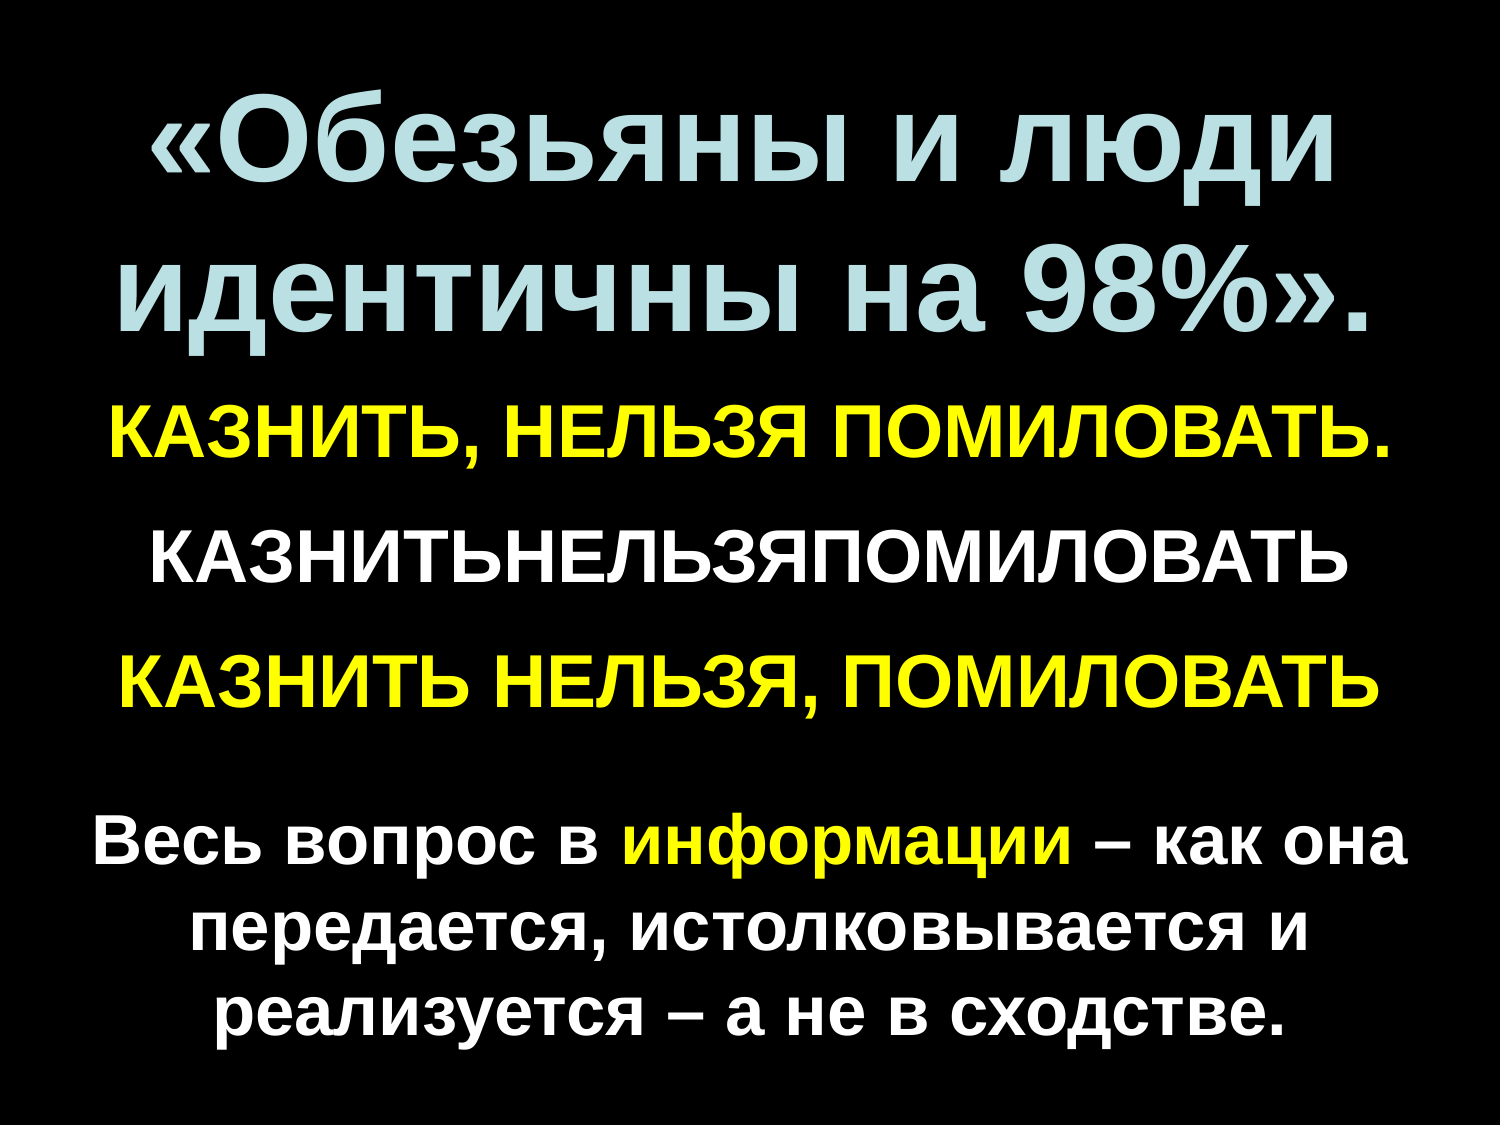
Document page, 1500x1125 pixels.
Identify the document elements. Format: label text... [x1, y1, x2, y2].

text_box КАЗНИТЬ НЕЛЬЗЯ, ПОМИЛОВАТЬ [62, 624, 1438, 730]
text_box Весь вопрос в информации – как она передается, истолковывается и реализуется – а не в сходстве. [62, 786, 1438, 1057]
title «Обезьяны и люди идентичны на 98%». [37, 112, 1450, 300]
text_box КАЗНИТЬНЕЛЬЗЯПОМИЛОВАТЬ [62, 499, 1438, 605]
text_box КАЗНИТЬ, НЕЛЬЗЯ ПОМИЛОВАТЬ. [62, 374, 1438, 480]
